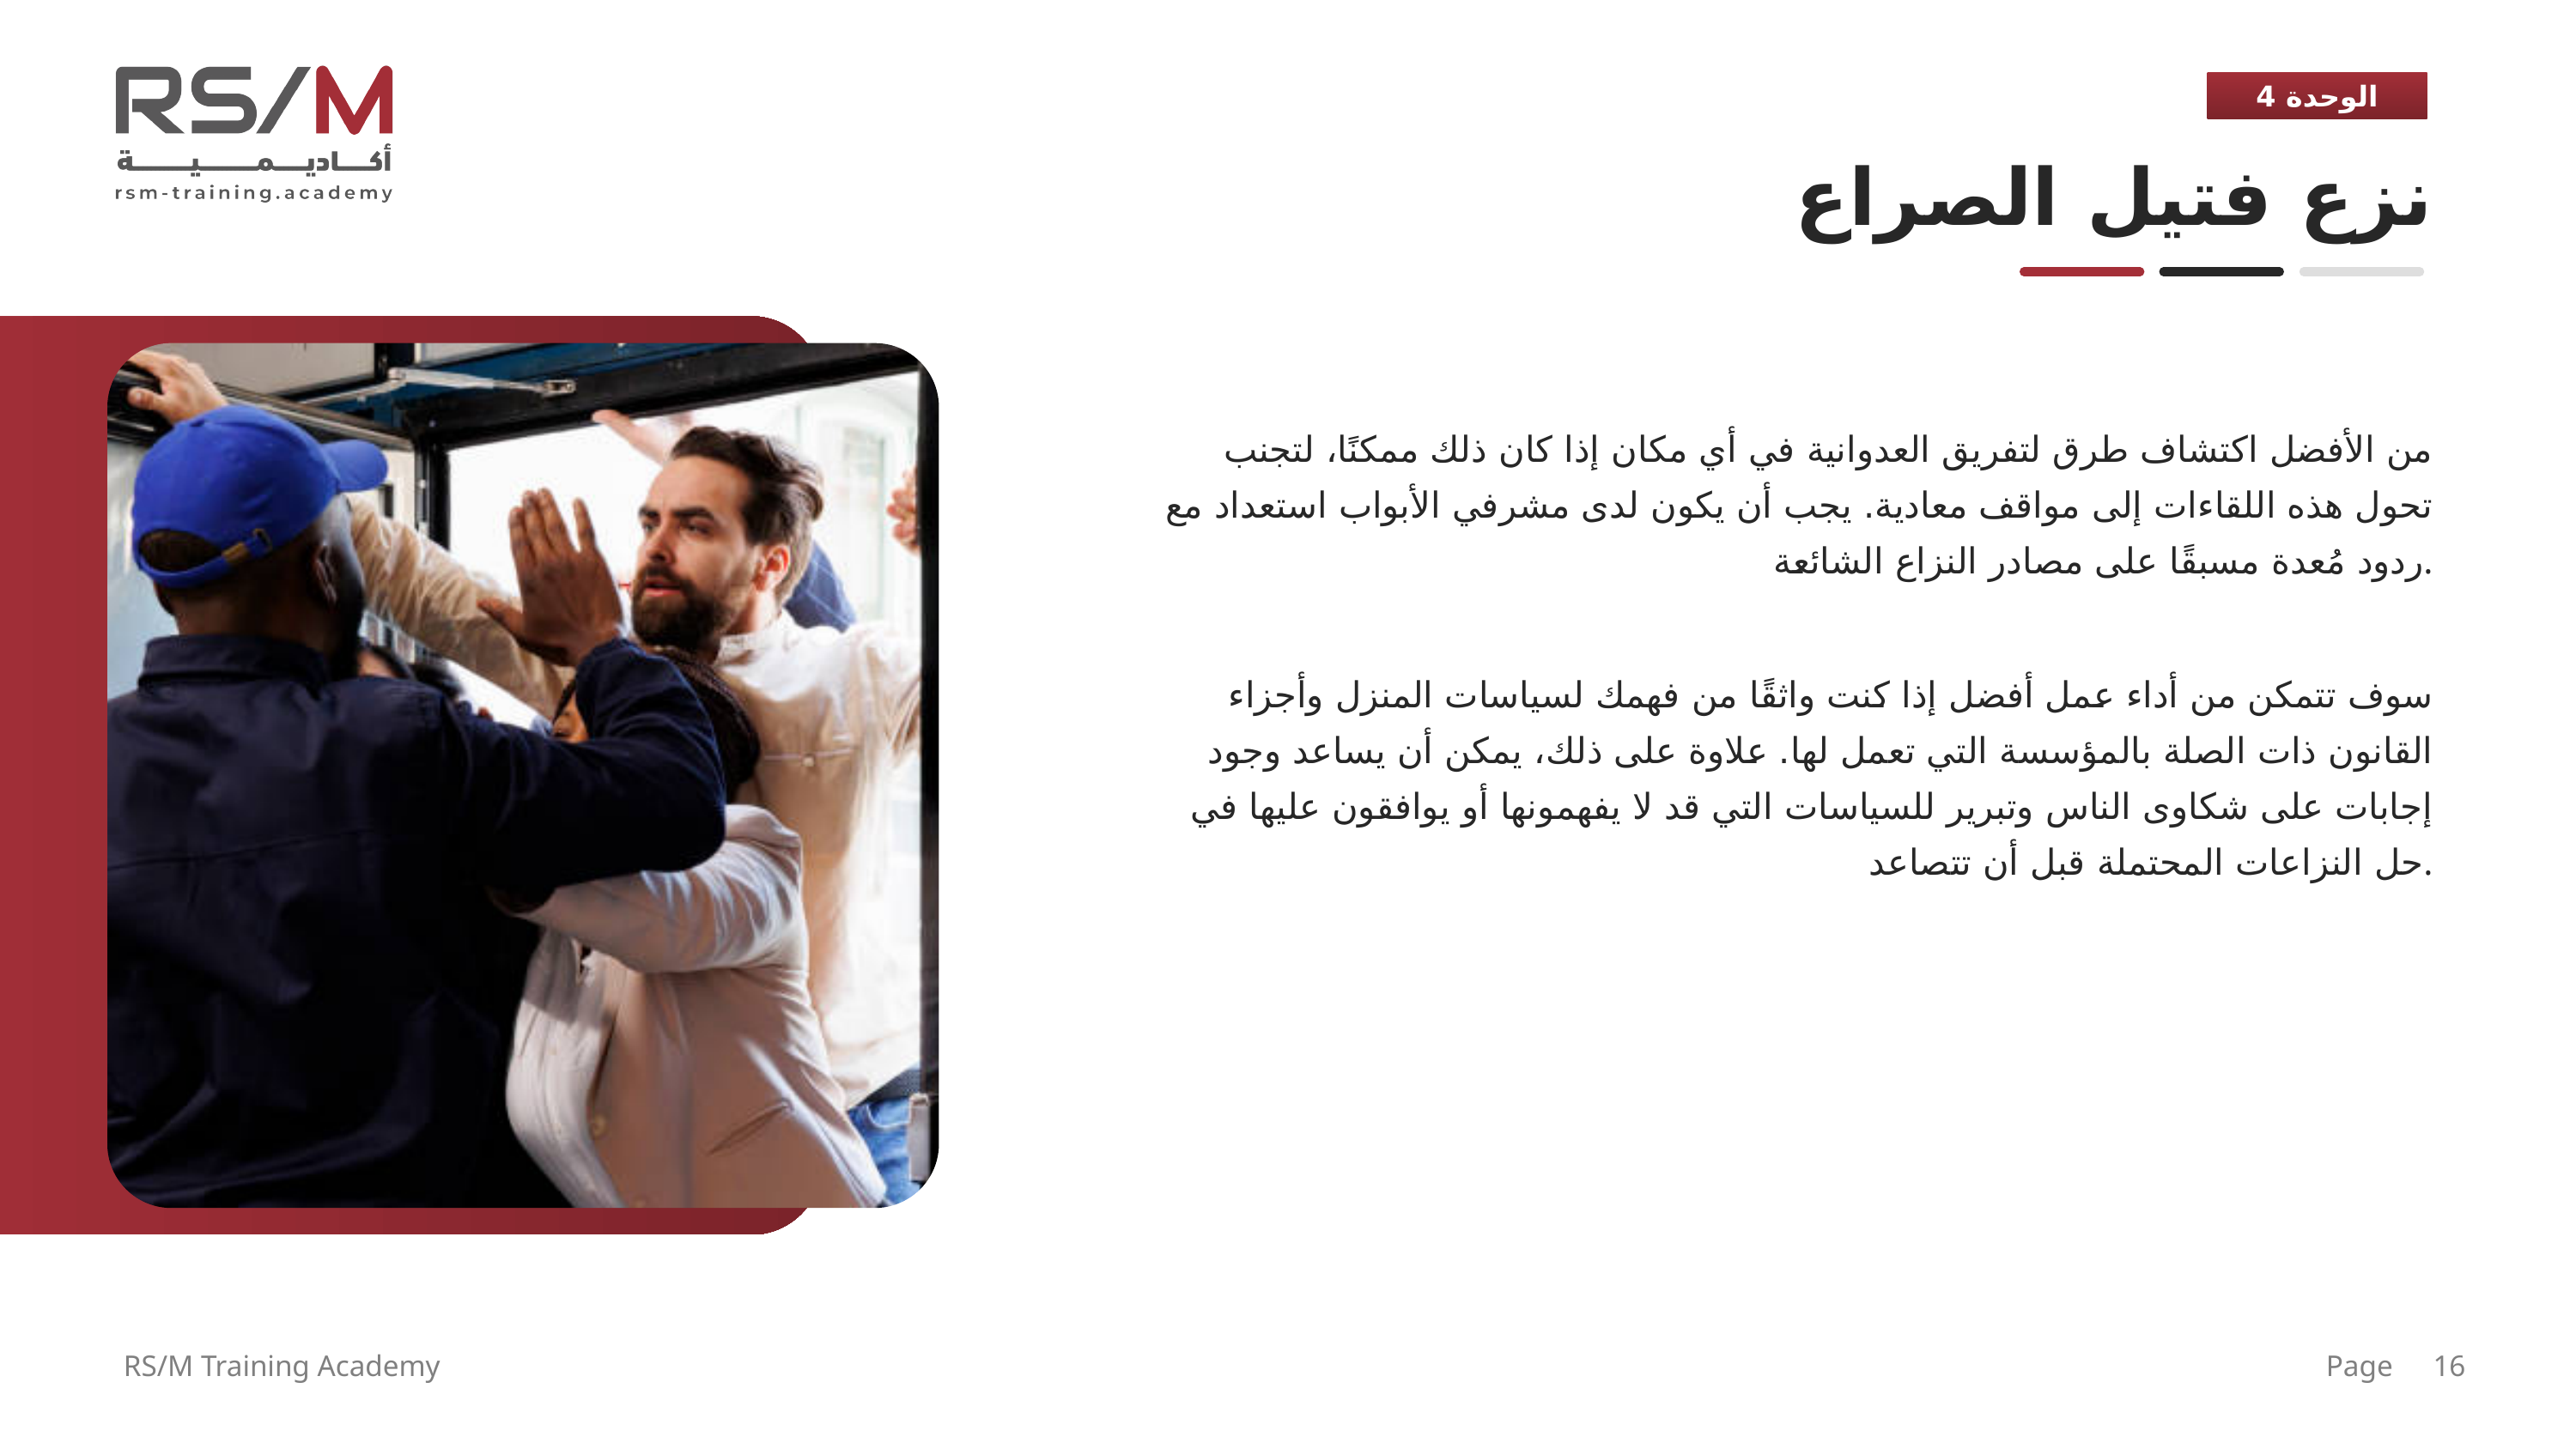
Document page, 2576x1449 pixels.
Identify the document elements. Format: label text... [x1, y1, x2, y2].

text_box [0, 315, 807, 1236]
text_box [106, 342, 940, 1210]
text_box الوحدة 4 [2207, 72, 2427, 119]
text_box نزع فتيل الصراع [1288, 140, 2446, 248]
picture [115, 64, 393, 203]
text_box من الأفضل اكتشاف طرق لتفريق العدوانية في أي مكان إذا كان ذلك ممكنًا، لتجنب تحول هذه اللقاءات إلى مواقف معادية. يجب أن يكون لدى مشرفي الأبواب استعداد مع ردود مُعدة مسبقًا على مصادر النزاع الشائعة. سوف تتمكن من أداء عمل أفضل إذا كنت واثقًا من فهمك لسياسات المنزل وأجزاء القانون ذات الصلة بالمؤسسة التي تعمل لها. علاوة على ذلك، يمكن أن يساعد وجود إجابات على شكاوى الناس وتبرير للسياسات التي قد لا يفهمونها أو يوافقون عليها في حل النزاعات المحتملة قبل أن تتصاعد. [1145, 407, 2446, 888]
